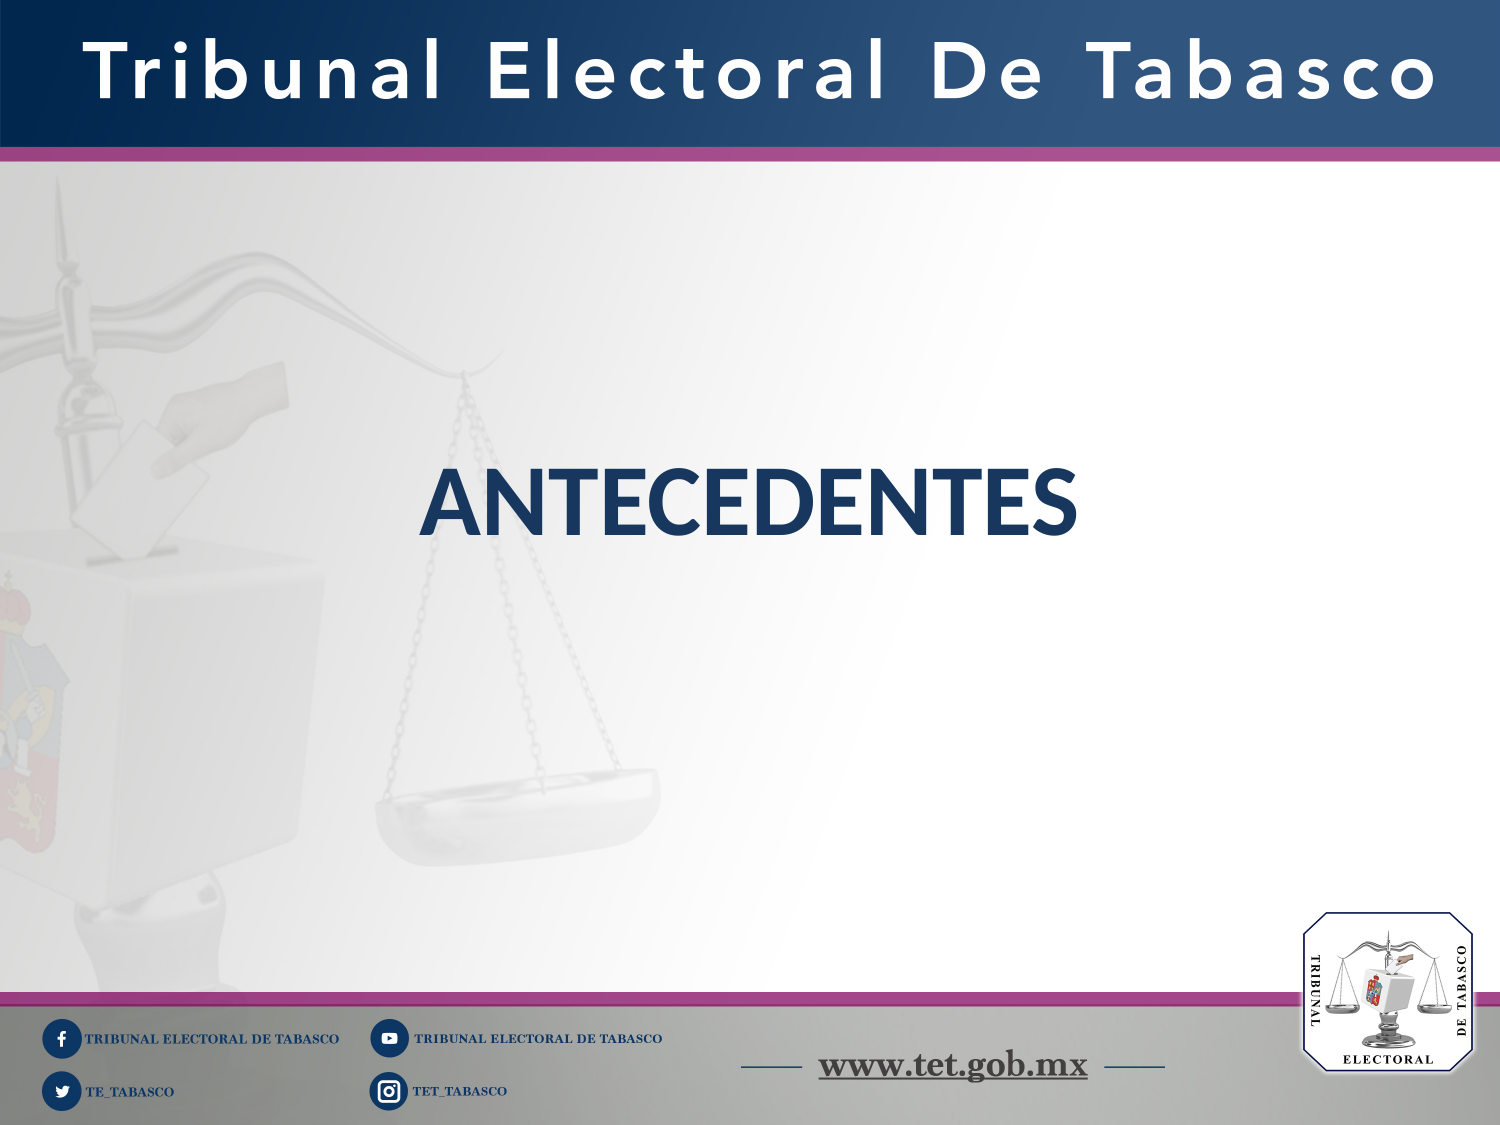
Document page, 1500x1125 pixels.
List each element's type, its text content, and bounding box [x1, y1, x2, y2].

picture [0, 0, 1500, 1125]
list ANTECEDENTES [75, 316, 1425, 1059]
